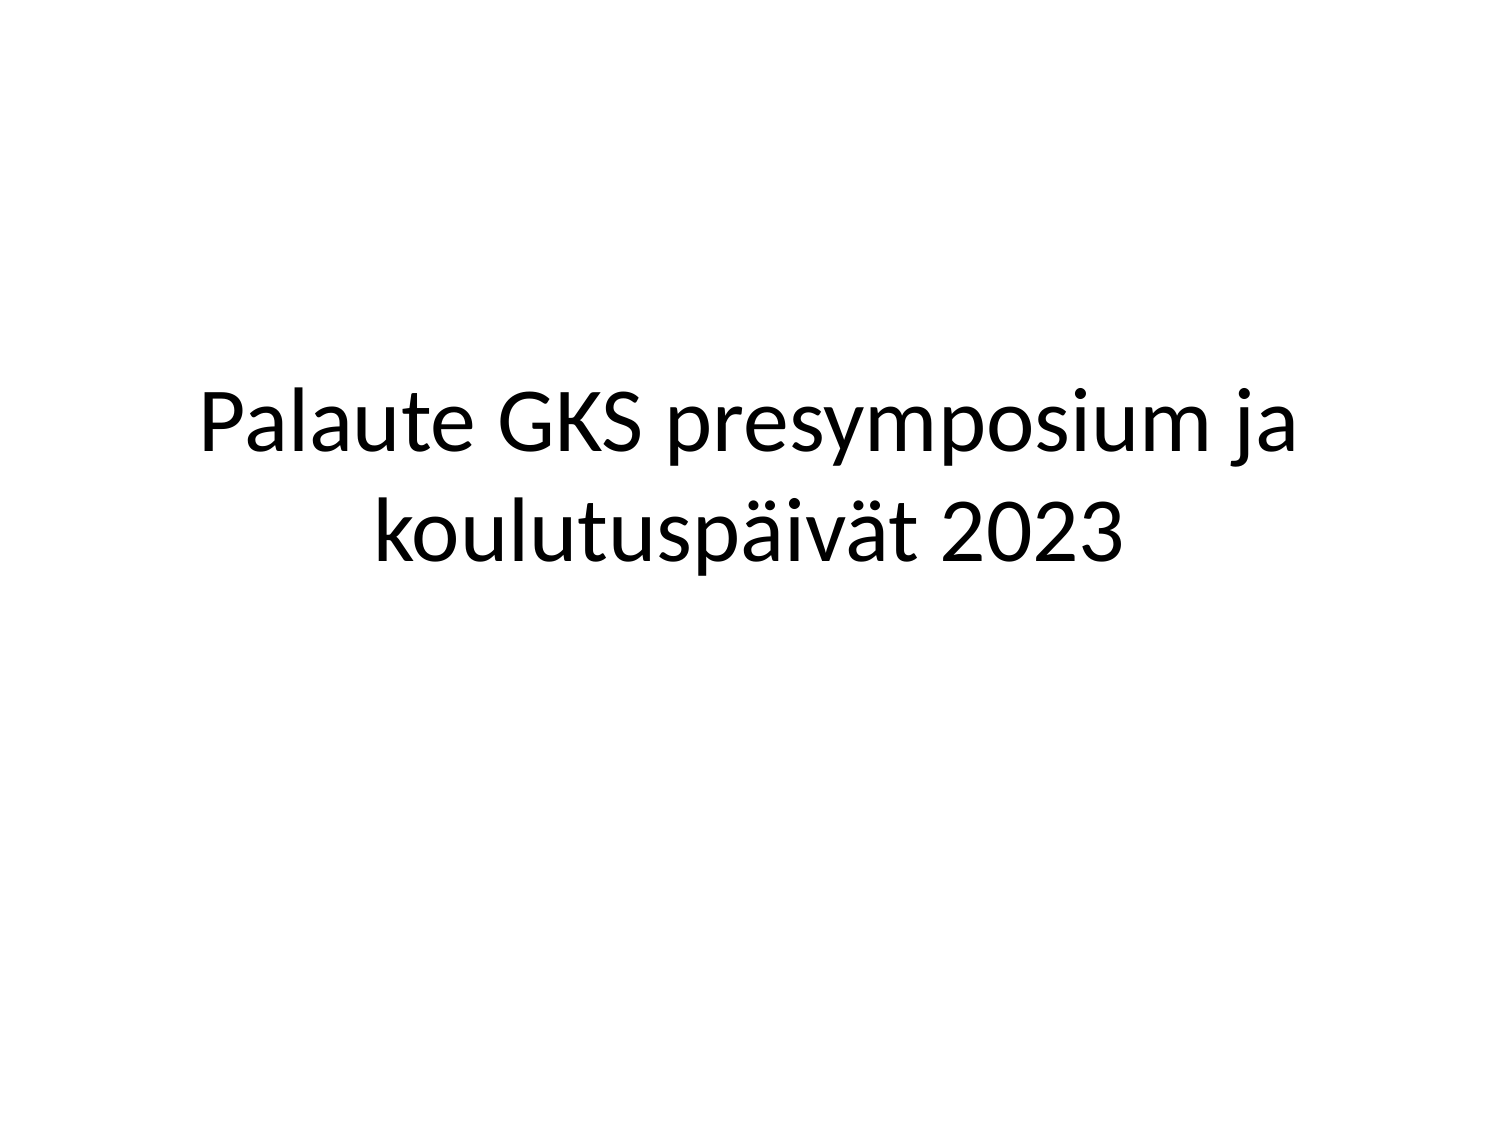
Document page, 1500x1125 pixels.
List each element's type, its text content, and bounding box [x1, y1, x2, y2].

title Palaute GKS presymposium ja koulutuspäivät 2023 [112, 349, 1388, 591]
